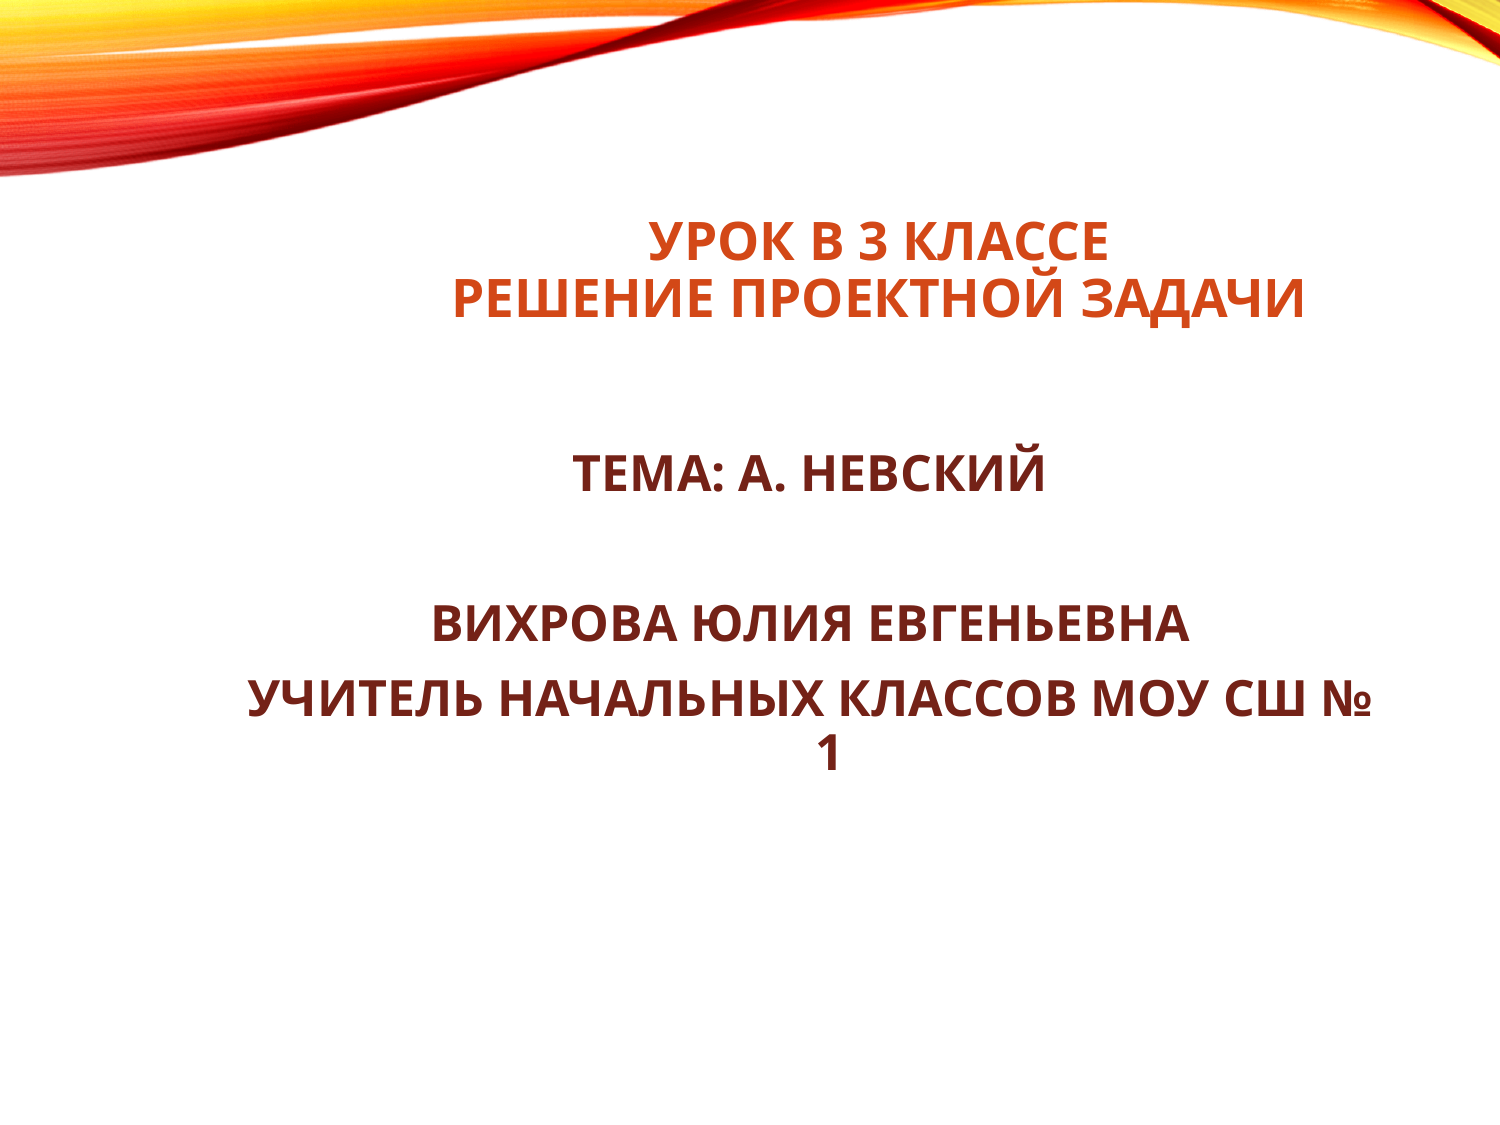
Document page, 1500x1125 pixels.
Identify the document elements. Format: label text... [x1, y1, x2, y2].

list ТЕМА: А. Невский Вихрова Юлия Евгеньевна учитель начальных классов МОУ СШ № 1 [218, 360, 1403, 1028]
title Урок в 3 классе Решение проектной задачи [356, 125, 1403, 338]
picture [0, 0, 1500, 178]
